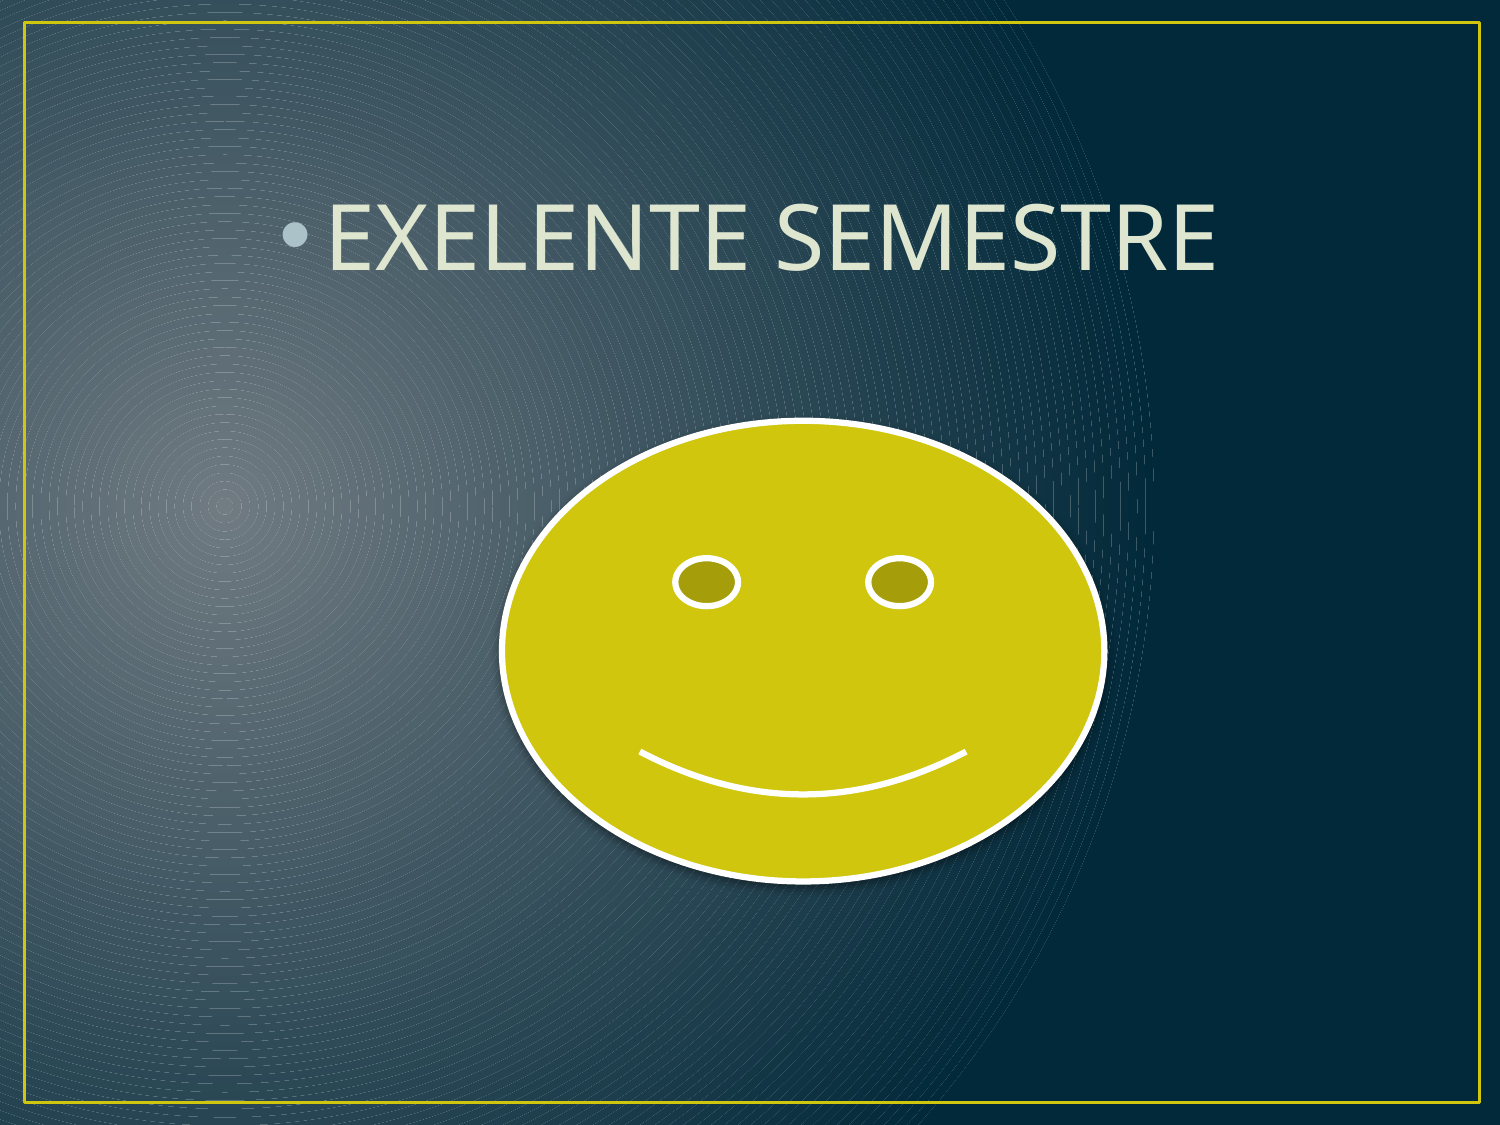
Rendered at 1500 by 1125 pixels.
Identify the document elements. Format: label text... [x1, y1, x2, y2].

text_box [498, 417, 1108, 885]
list EXELENTE SEMESTRE [29, 42, 1471, 1083]
